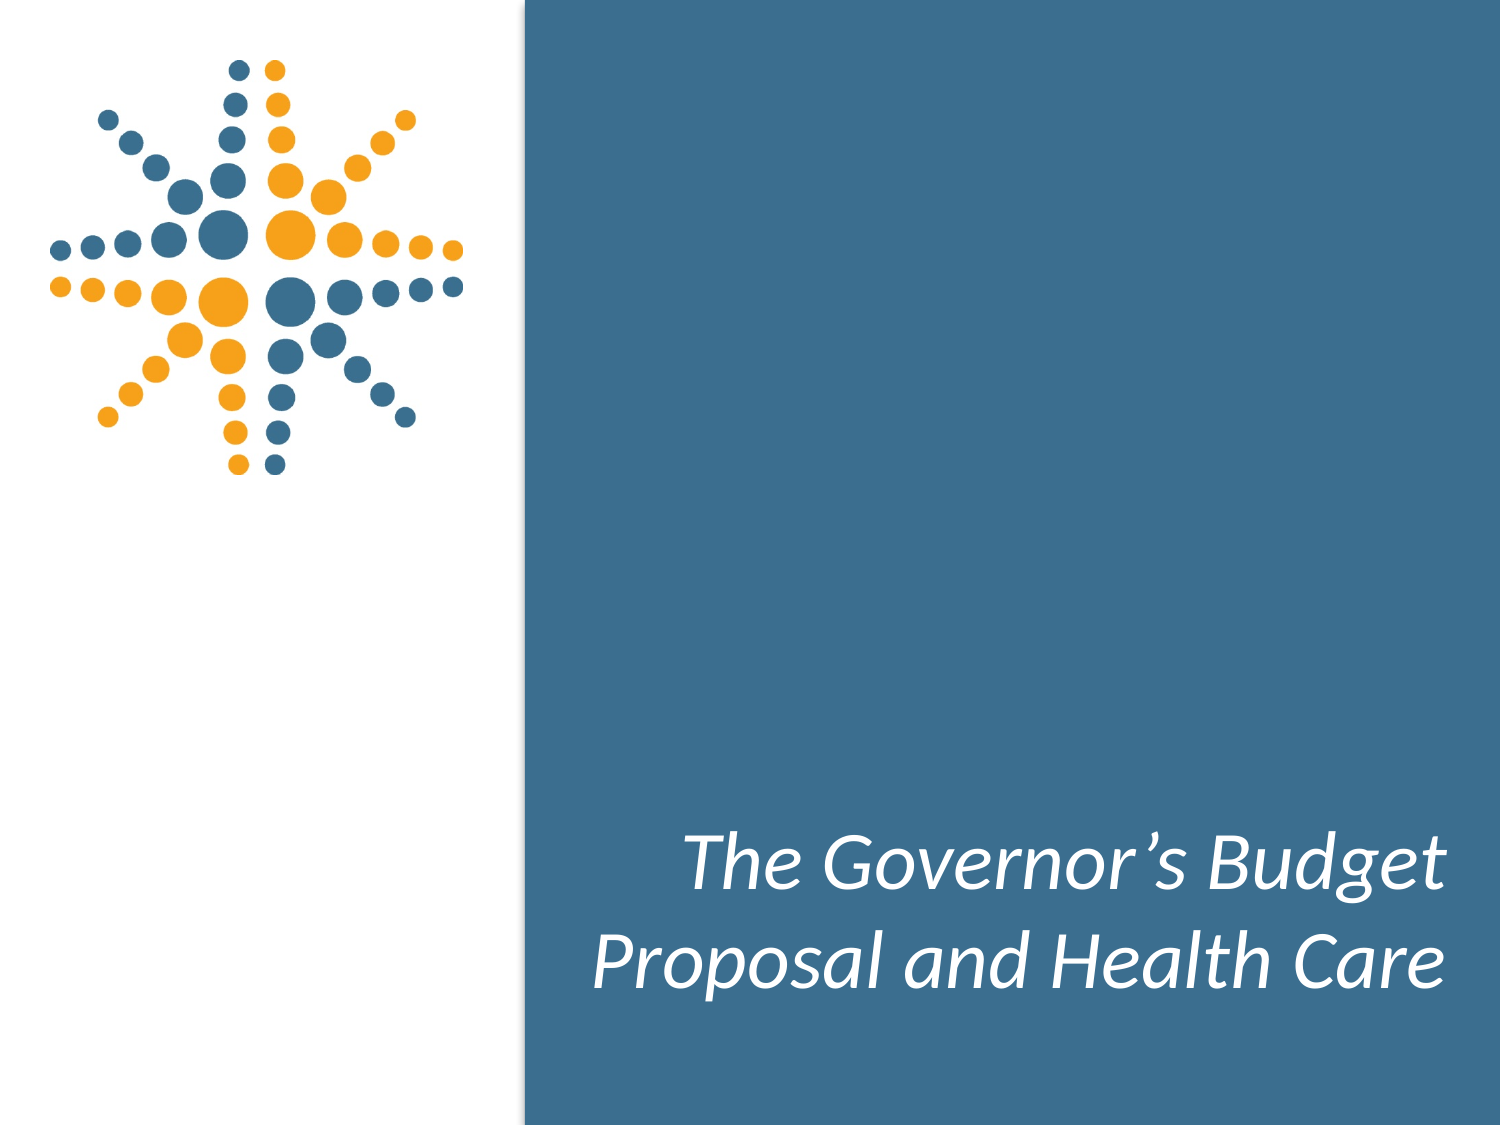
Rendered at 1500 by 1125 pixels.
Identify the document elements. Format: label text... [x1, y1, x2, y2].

list The Governor’s Budget Proposal and Health Care [504, 798, 1463, 1117]
picture [50, 60, 463, 475]
